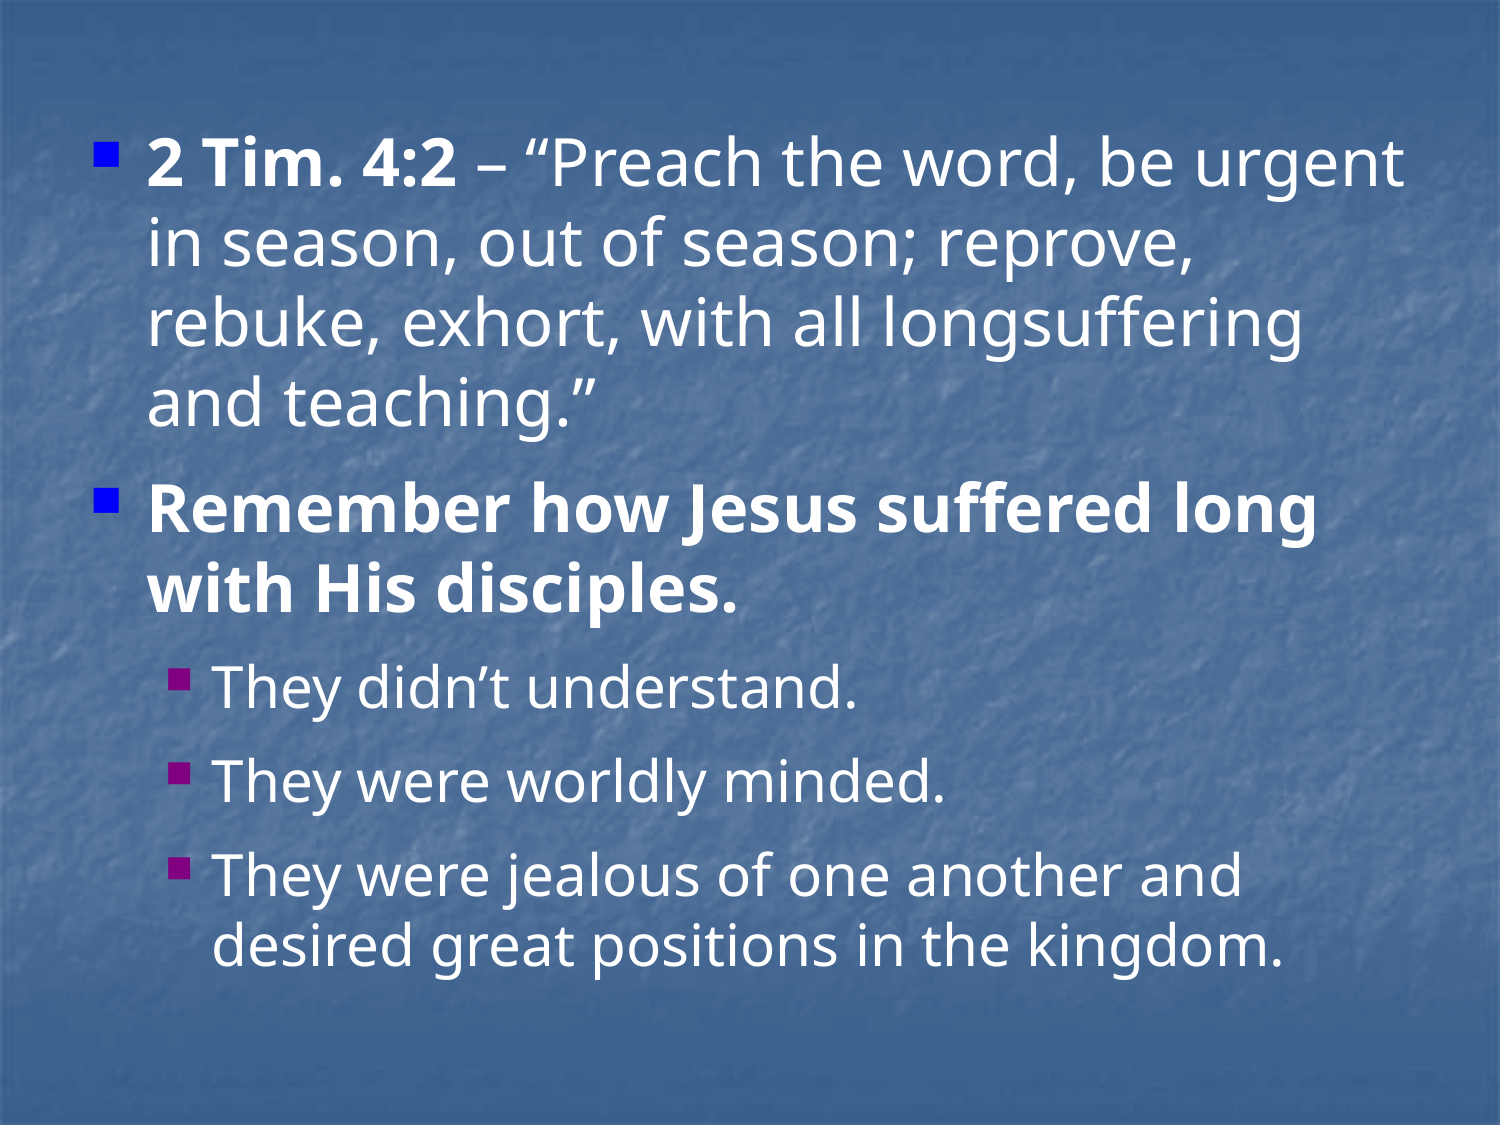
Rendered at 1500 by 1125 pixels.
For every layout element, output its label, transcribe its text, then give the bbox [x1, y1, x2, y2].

list 2 Tim. 4:2 – “Preach the word, be urgent in season, out of season; reprove, rebuke, exhort, with all longsuffering and teaching.” Remember how Jesus suffered long with His disciples. They didn’t understand. They were worldly minded. They were jealous of one another and desired great positions in the kingdom. [75, 112, 1425, 1075]
